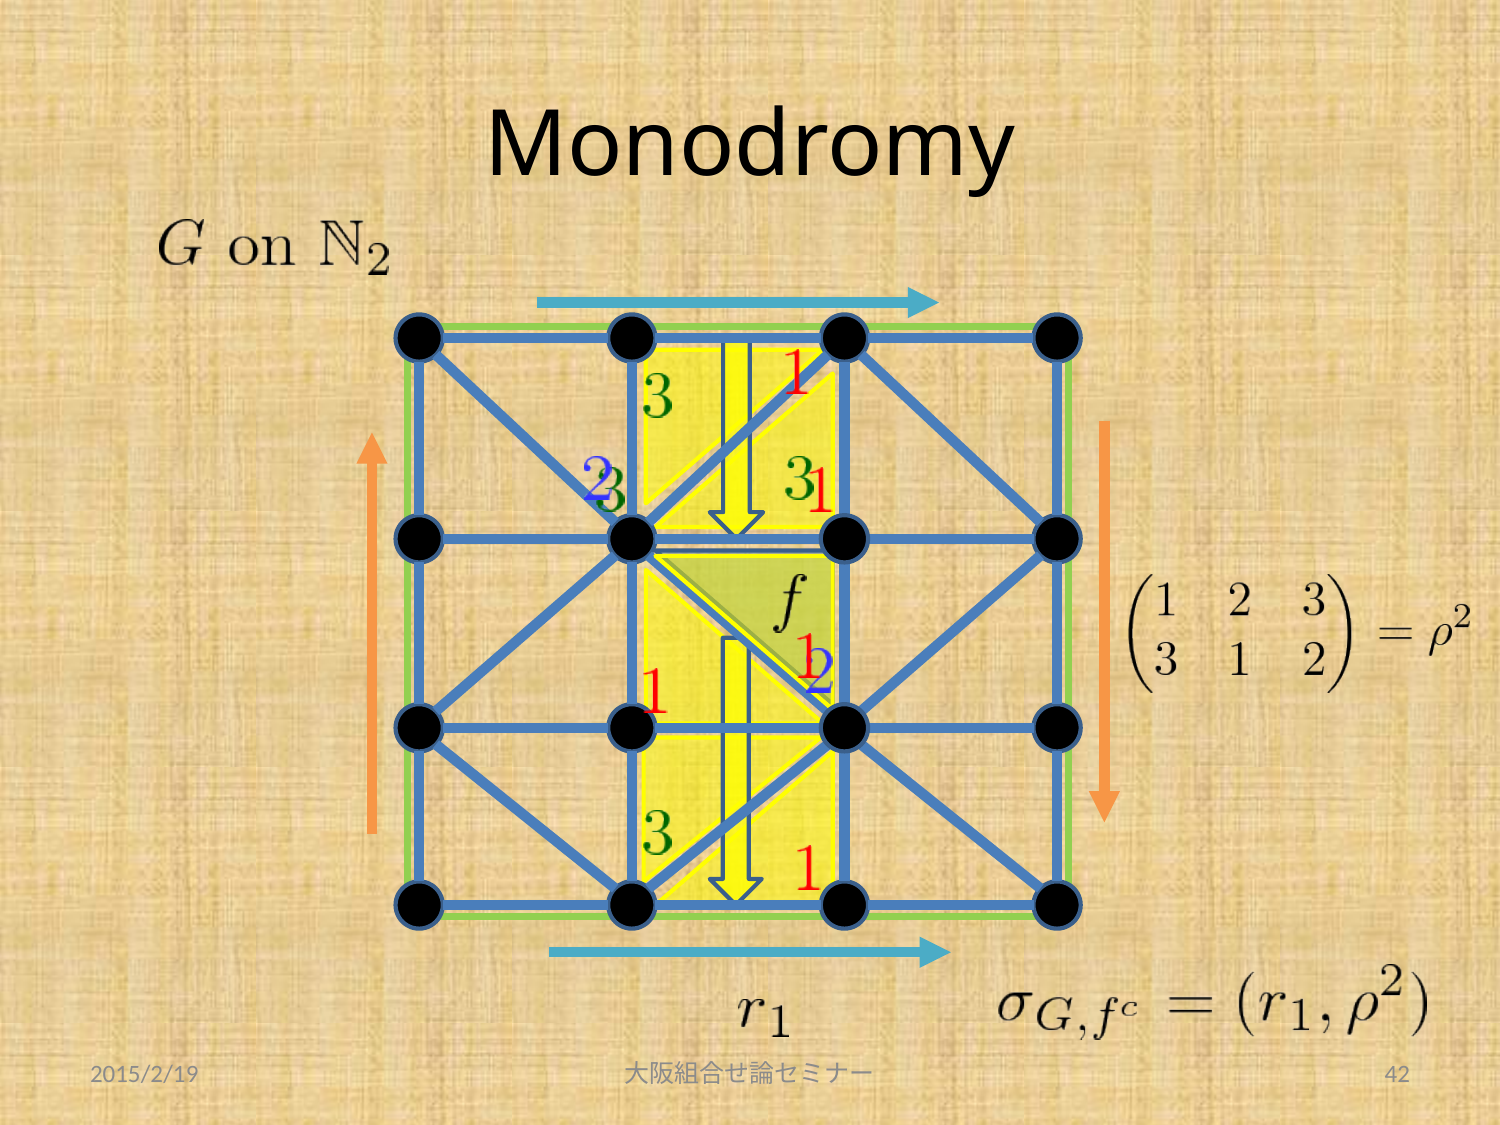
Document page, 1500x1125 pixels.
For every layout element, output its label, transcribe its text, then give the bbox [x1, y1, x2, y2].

text_box [835, 564, 839, 703]
text_box [1062, 361, 1071, 516]
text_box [860, 744, 1041, 889]
text_box [1043, 561, 1052, 705]
text_box [393, 702, 445, 754]
footer 大阪組合せ論セミナー [512, 1042, 988, 1103]
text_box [648, 744, 829, 889]
text_box [424, 752, 430, 881]
slide_number 42 [1074, 1048, 1425, 1103]
text_box [1031, 879, 1083, 931]
text_box [442, 913, 609, 919]
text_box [860, 555, 1041, 712]
text_box [637, 858, 643, 881]
text_box [405, 561, 414, 705]
text_box [657, 896, 819, 900]
text_box [850, 752, 855, 881]
text_box [833, 752, 839, 881]
text_box [637, 423, 643, 515]
text_box [867, 346, 1035, 353]
text_box [442, 546, 609, 553]
text_box [444, 896, 607, 900]
text_box [606, 513, 658, 565]
text_box [442, 346, 610, 353]
text_box [405, 750, 414, 882]
text_box [1043, 750, 1052, 882]
text_box [1031, 312, 1083, 364]
text_box [393, 879, 445, 931]
text_box [818, 513, 871, 565]
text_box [435, 555, 616, 712]
text_box [810, 346, 822, 353]
text_box [637, 752, 643, 812]
text_box [405, 361, 414, 516]
text_box [867, 324, 1034, 333]
text_box [1031, 513, 1083, 565]
text_box [867, 546, 1035, 553]
text_box [393, 513, 445, 565]
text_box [648, 555, 829, 712]
text_box [1031, 702, 1083, 753]
text_box [654, 324, 822, 333]
text_box [442, 735, 609, 742]
text_box [819, 879, 870, 931]
text_box [620, 362, 627, 467]
text_box [819, 312, 870, 364]
text_box [620, 752, 627, 881]
text_box [818, 702, 871, 754]
text_box [1043, 361, 1052, 516]
text_box [654, 736, 822, 742]
text_box [606, 312, 658, 364]
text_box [435, 354, 616, 523]
text_box [1062, 751, 1071, 882]
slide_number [75, 1042, 425, 1103]
text_box [637, 563, 643, 671]
text_box [393, 312, 445, 364]
text_box [606, 879, 658, 931]
text_box [620, 563, 627, 704]
text_box [424, 362, 430, 515]
text_box [869, 896, 1032, 900]
text_box [850, 362, 855, 514]
text_box [424, 563, 430, 704]
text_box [648, 354, 829, 523]
text_box [833, 362, 839, 514]
text_box [637, 362, 643, 375]
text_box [860, 354, 1041, 523]
text_box [655, 913, 822, 919]
text_box [654, 346, 784, 353]
text_box [867, 913, 1034, 919]
text_box [606, 702, 658, 754]
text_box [435, 744, 616, 889]
title Monodromy [75, 45, 1425, 233]
text_box [1062, 562, 1071, 705]
text_box [654, 547, 822, 553]
text_box [442, 324, 609, 333]
text_box [850, 563, 855, 703]
picture [0, 0, 1500, 1125]
text_box [867, 735, 1035, 742]
